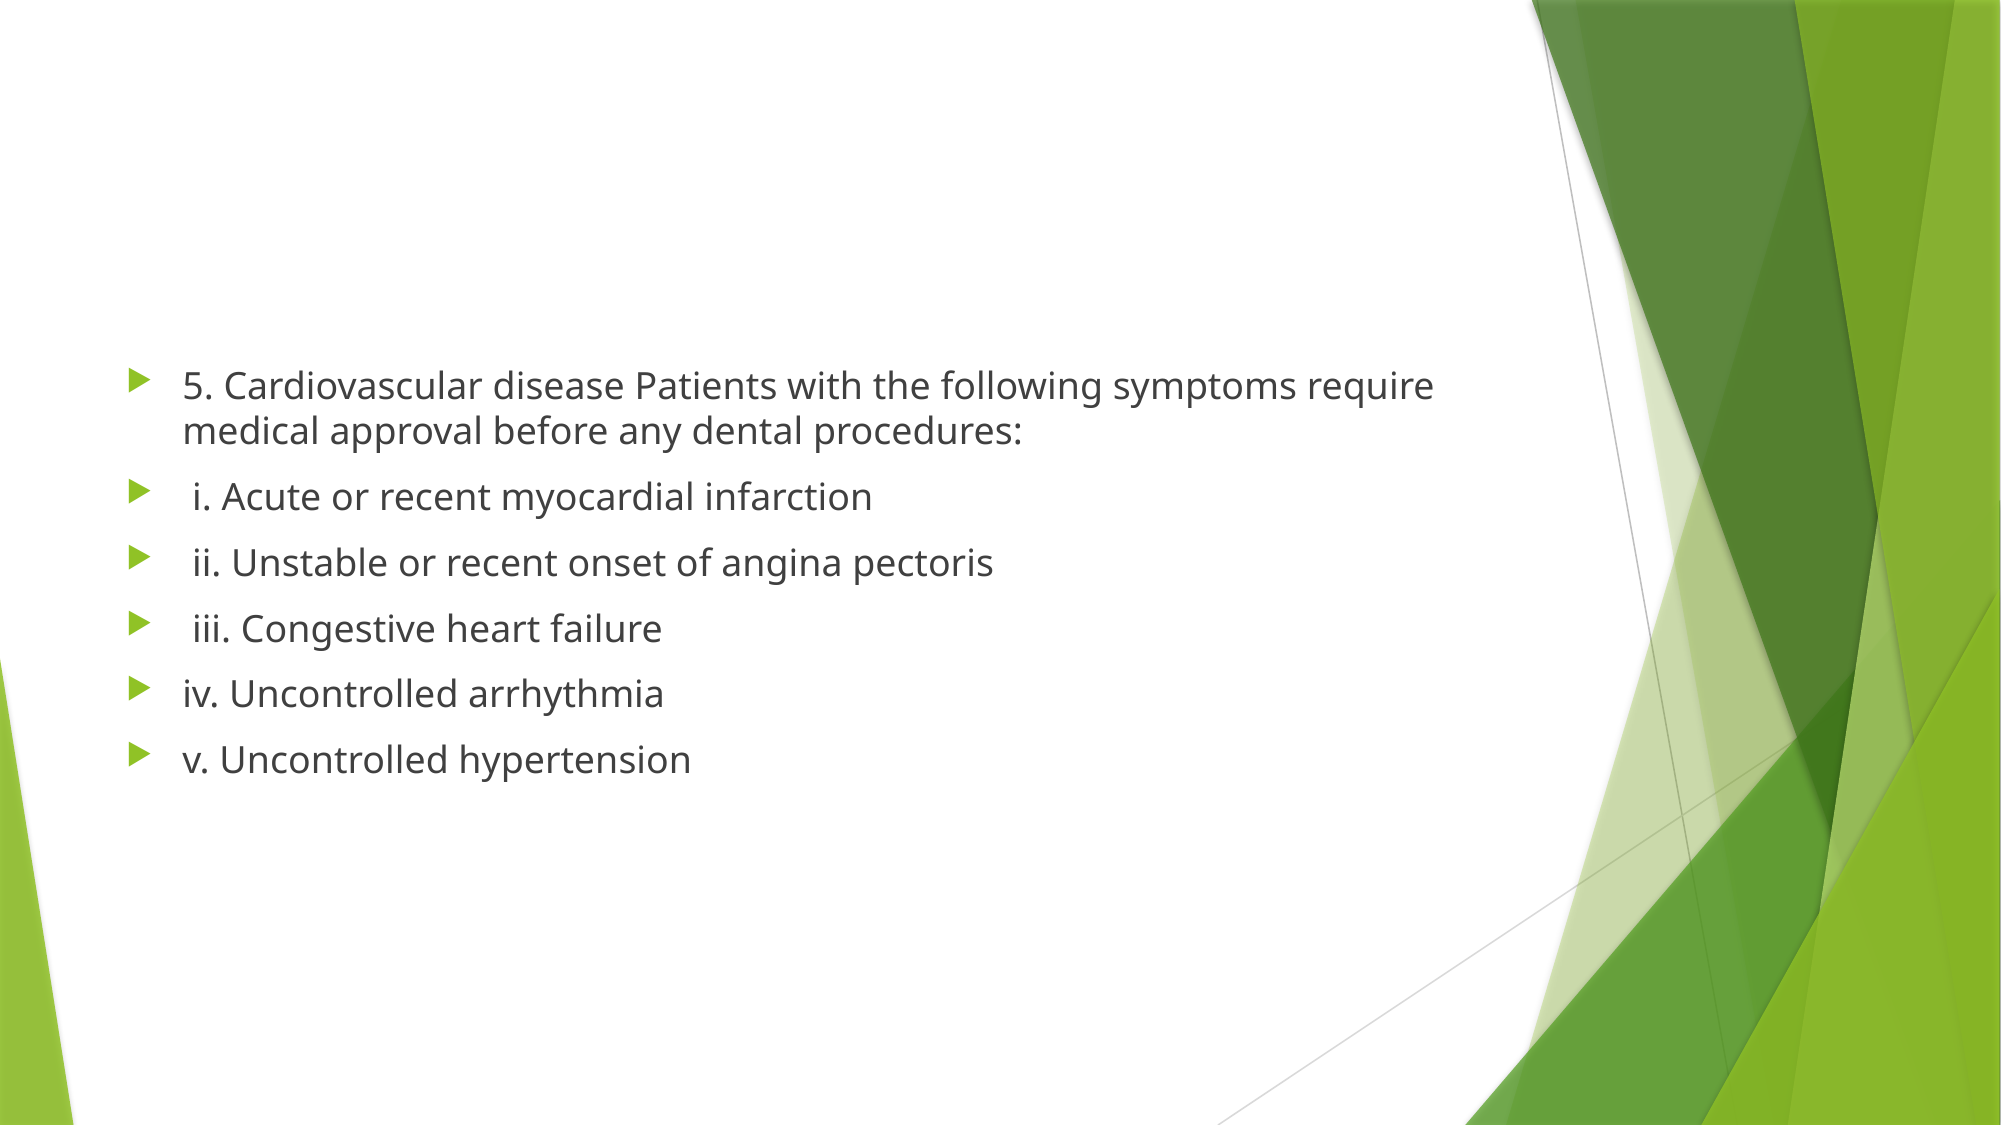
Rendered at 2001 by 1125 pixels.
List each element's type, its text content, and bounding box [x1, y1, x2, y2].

list 5. Cardiovascular disease Patients with the following symptoms require medical approval before any dental procedures: i. Acute or recent myocardial infarction ii. Unstable or recent onset of angina pectoris iii. Congestive heart failure iv. Uncontrolled arrhythmia v. Uncontrolled hypertension [111, 354, 1522, 992]
